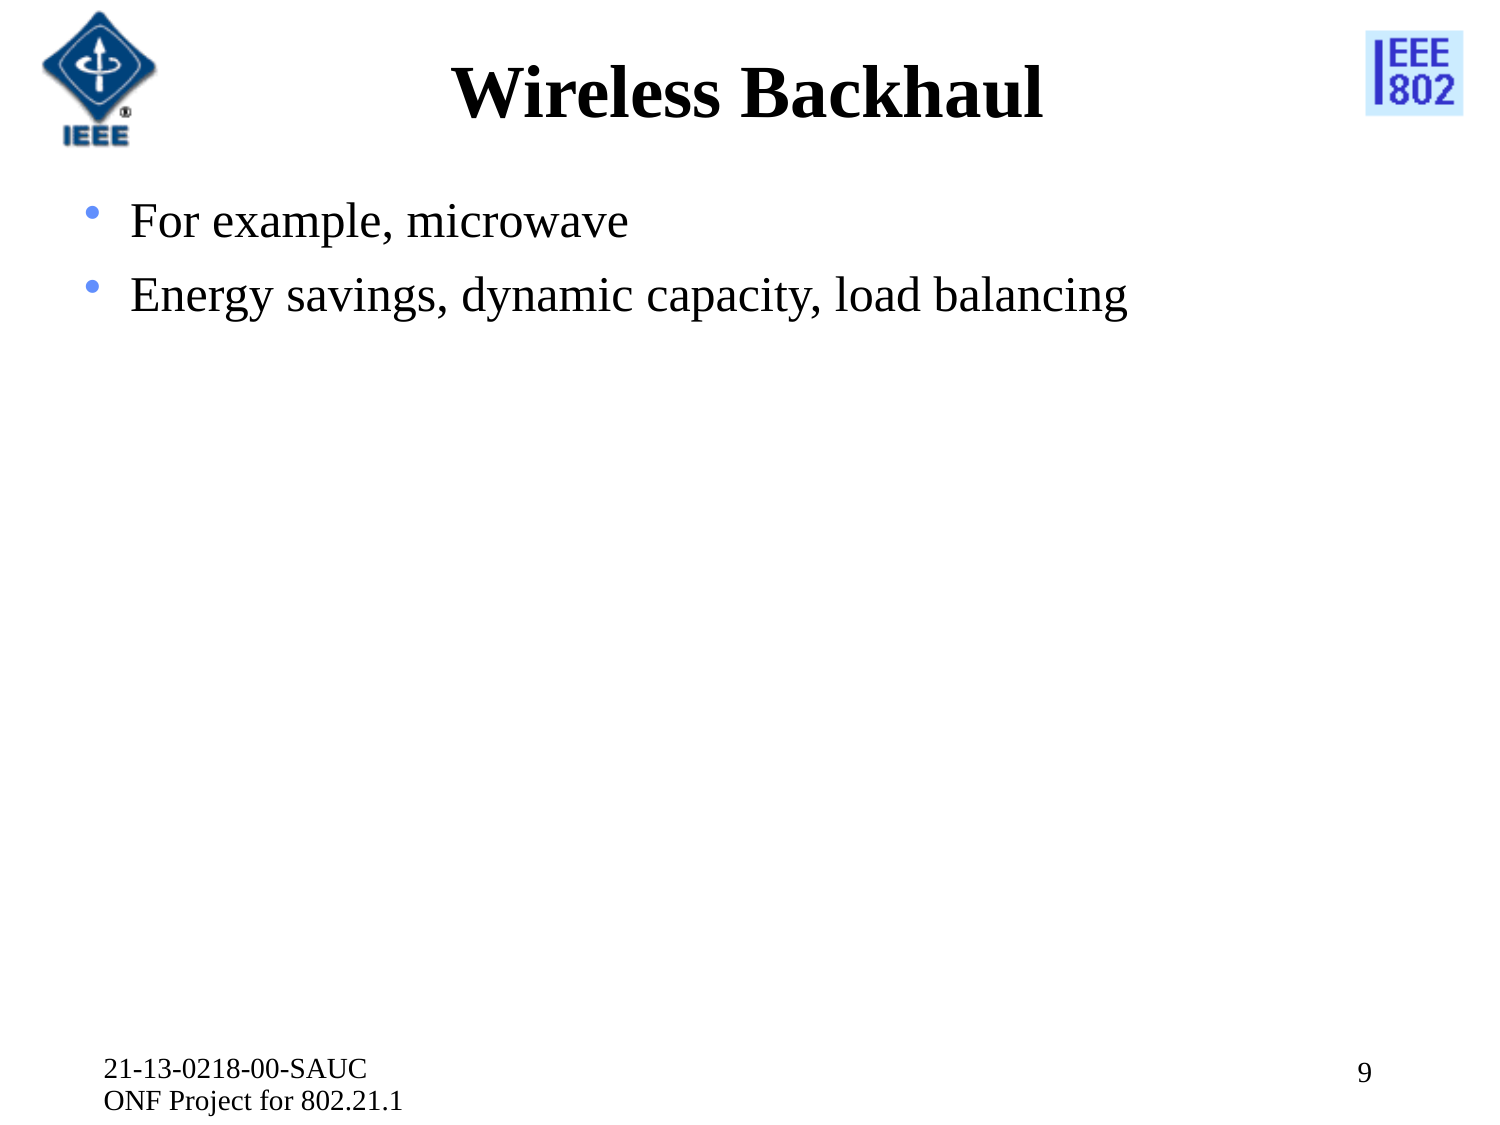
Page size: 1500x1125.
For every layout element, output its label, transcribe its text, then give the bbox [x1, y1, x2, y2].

footer 21-13-0218-00-SAUC ONF Project for 802.21.1 [64, 1045, 444, 1125]
picture [1351, 12, 1475, 141]
picture [37, 9, 162, 150]
list For example, microwave Energy savings, dynamic capacity, load balancing [68, 186, 1432, 1038]
slide_number 9 [1274, 1049, 1388, 1113]
title Wireless Backhaul [68, 36, 1427, 151]
